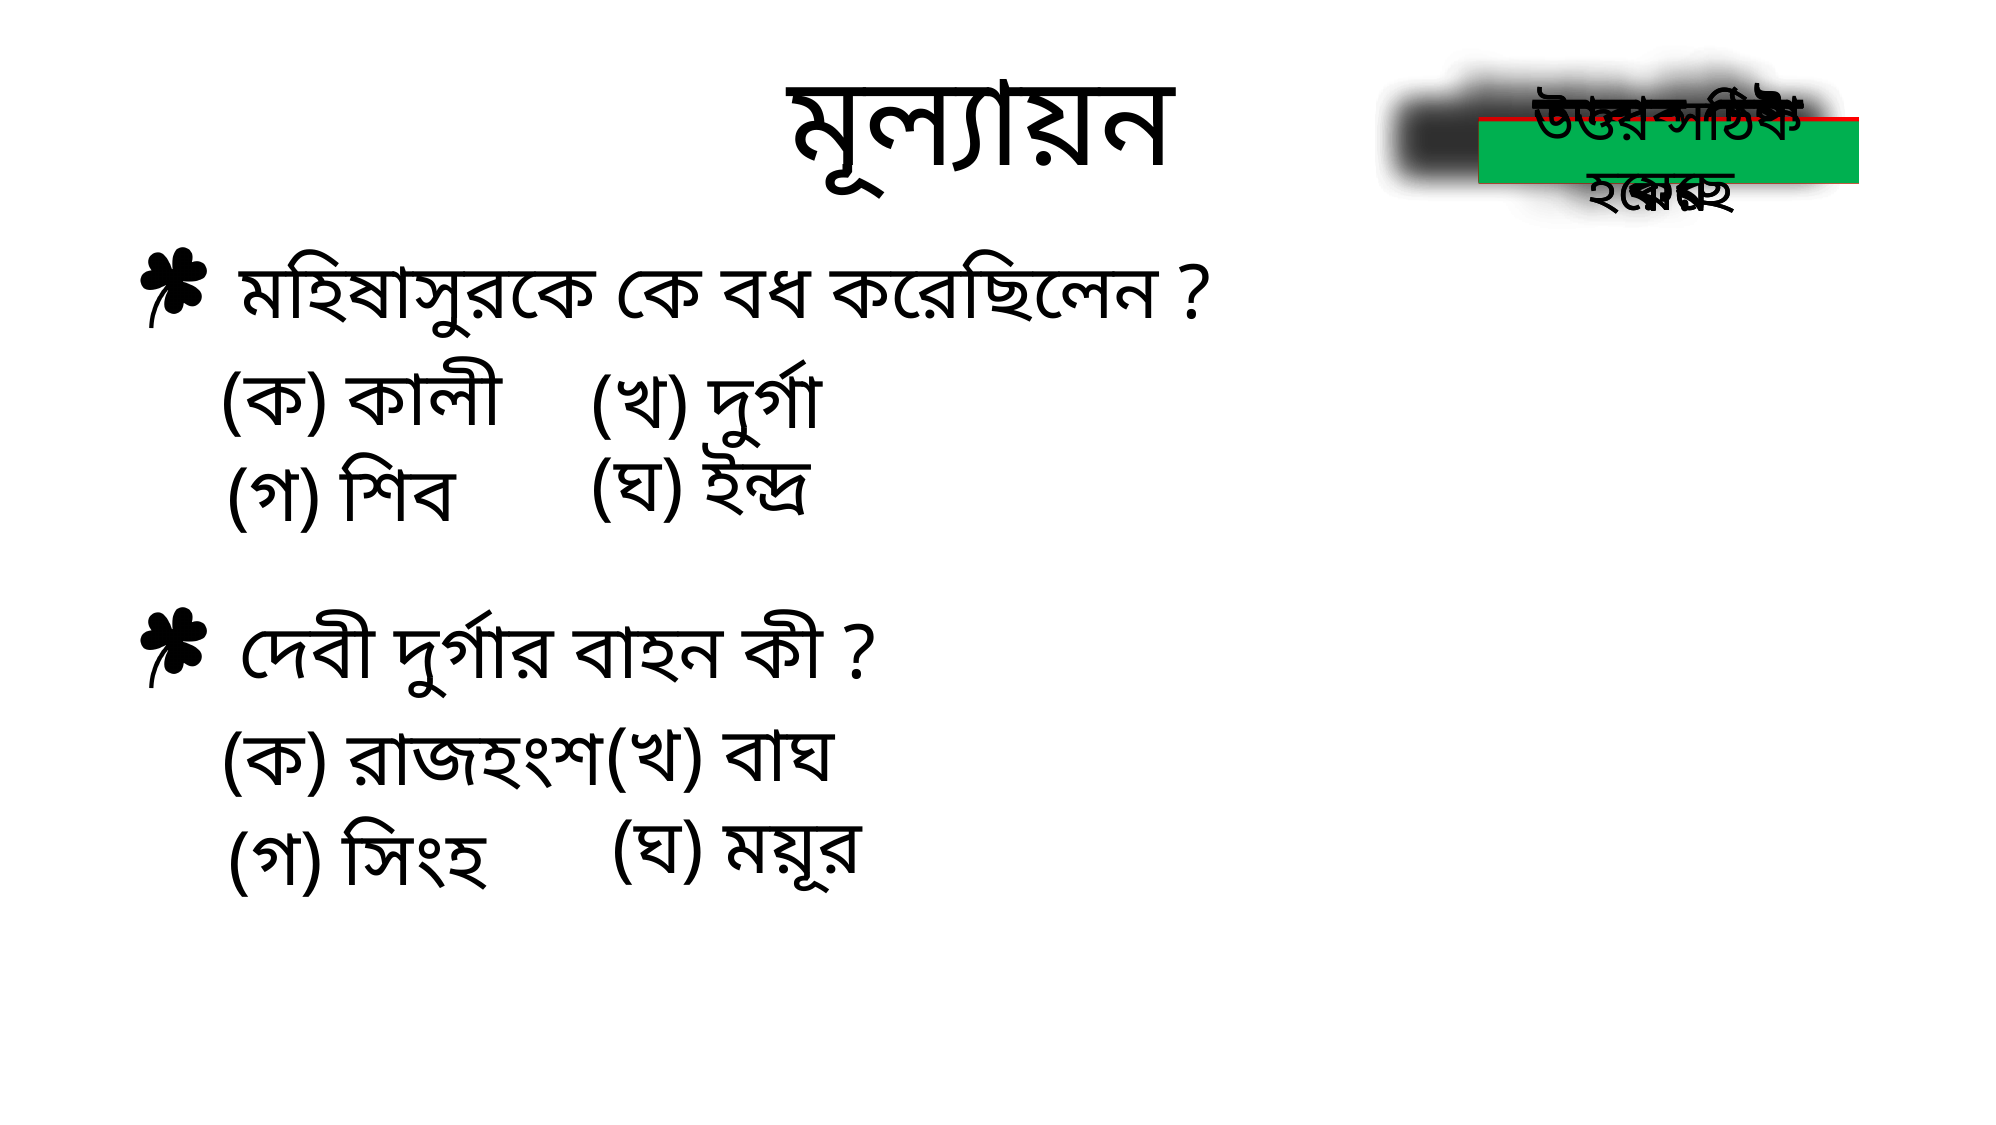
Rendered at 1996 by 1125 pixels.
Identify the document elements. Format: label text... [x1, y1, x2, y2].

text_box মূল্যায়ন [385, 33, 1610, 198]
picture [122, 236, 225, 339]
text_box (ক) কালী [207, 342, 669, 448]
text_box (গ) শিব [212, 438, 593, 544]
text_box (ক) রাজহংশ [207, 703, 591, 808]
picture [122, 596, 225, 699]
text_box (গ) সিংহ [213, 803, 957, 908]
text_box উত্তর সঠিক হয়েছে [1478, 120, 1860, 184]
text_box (খ) বাঘ [591, 698, 1138, 803]
text_box মহিষাসুরকে কে বধ করেছিলেন ? দেবী দুর্গার বাহন কী ? [224, 236, 1996, 1062]
text_box (ঘ) ময়ূর [597, 791, 1222, 897]
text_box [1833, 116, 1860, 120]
text_box (খ) দুর্গা [576, 346, 998, 438]
text_box (ঘ) ইন্দ্র [577, 429, 1058, 534]
